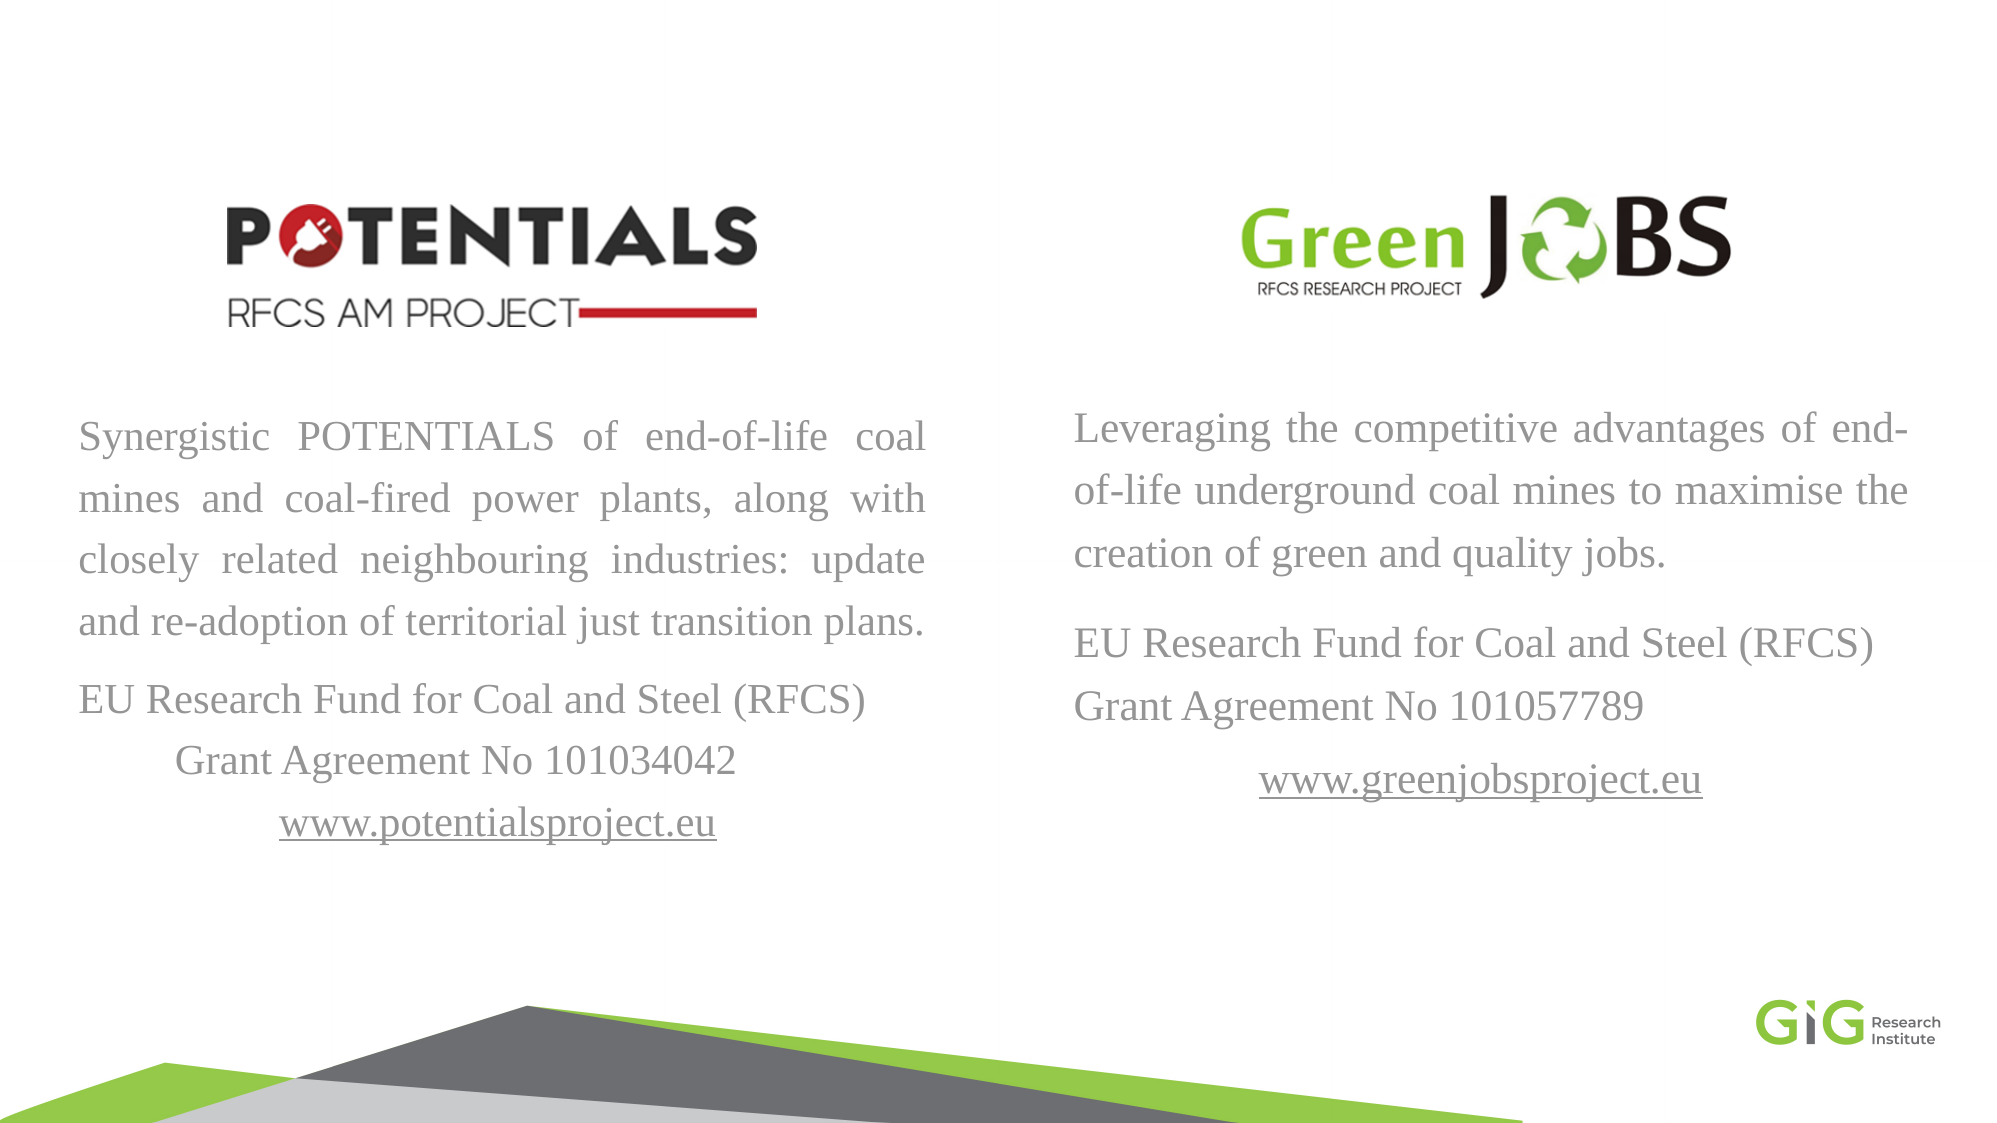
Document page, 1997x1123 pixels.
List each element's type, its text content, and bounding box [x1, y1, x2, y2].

text_box Synergistic POTENTIALS of end-of-life coal mines and coal-fired power plants, along with closely related neighbouring industries: update and re-adoption of territorial just transition plans. EU Research Fund for Coal and Steel (RFCS) Grant Agreement No 101034042 www.potentialsproject.eu [70, 390, 936, 867]
text_box Leveraging the competitive advantages of end-of-life underground coal mines to maximise the creation of green and quality jobs. EU Research Fund for Coal and Steel (RFCS) Grant Agreement No 101057789 www.greenjobsproject.eu [1065, 381, 1918, 858]
picture [0, 0, 1997, 1123]
